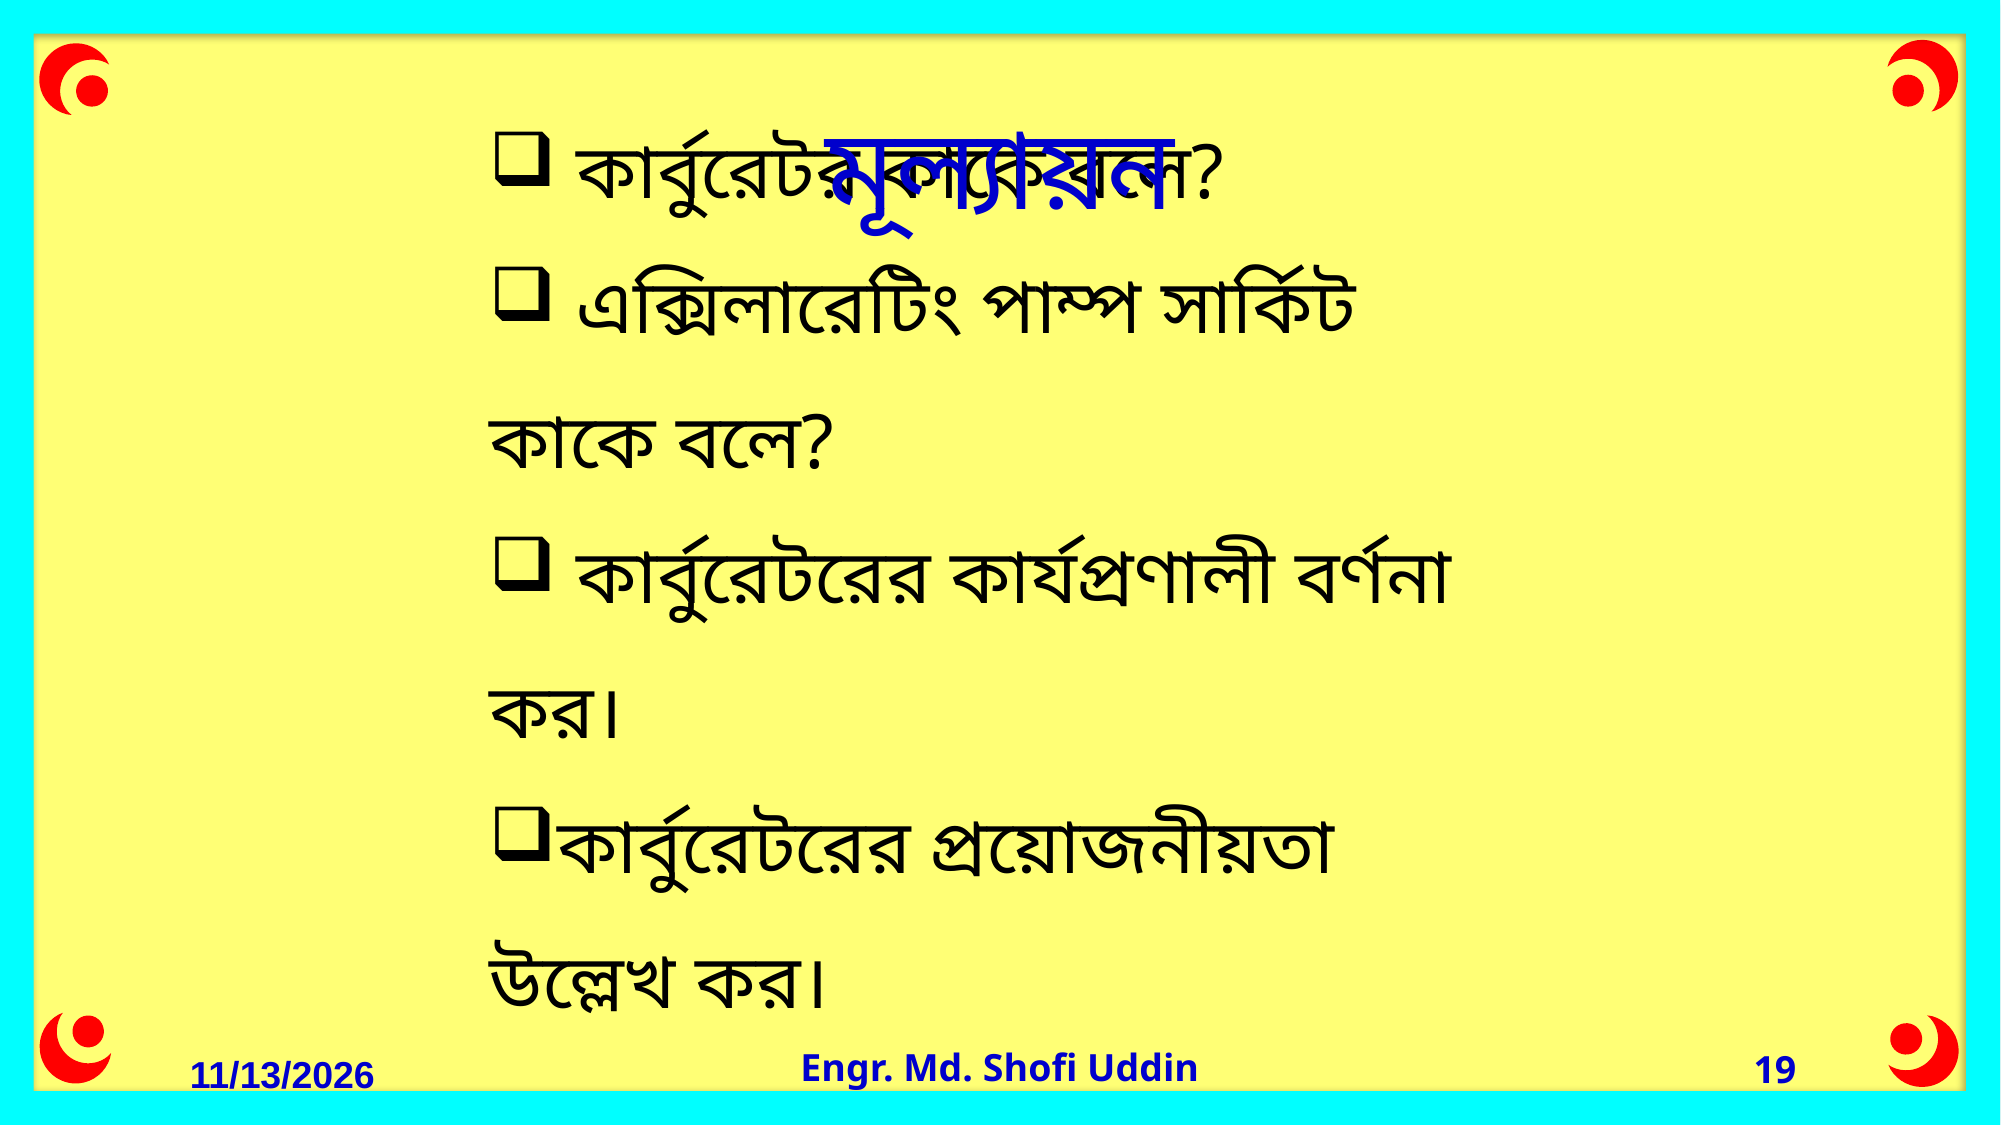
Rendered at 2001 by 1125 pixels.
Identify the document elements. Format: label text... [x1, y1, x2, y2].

text_box মূল্যায়ন [802, 104, 1198, 226]
footer Engr. Md. Shofi Uddin [566, 1051, 1434, 1089]
text_box কার্বুরেটর কাকে বলে? এক্সিলারেটিং পাম্প সার্কিট কাকে বলে? কার্বুরেটরের কার্যপ্রণালী বর্ণনা কর। কার্বুরেটরের প্রয়োজনীয়তা উল্লেখ কর। [474, 286, 1526, 951]
slide_number 19 [1725, 1052, 1825, 1091]
slide_number 11-Aug-21 [174, 1054, 617, 1094]
